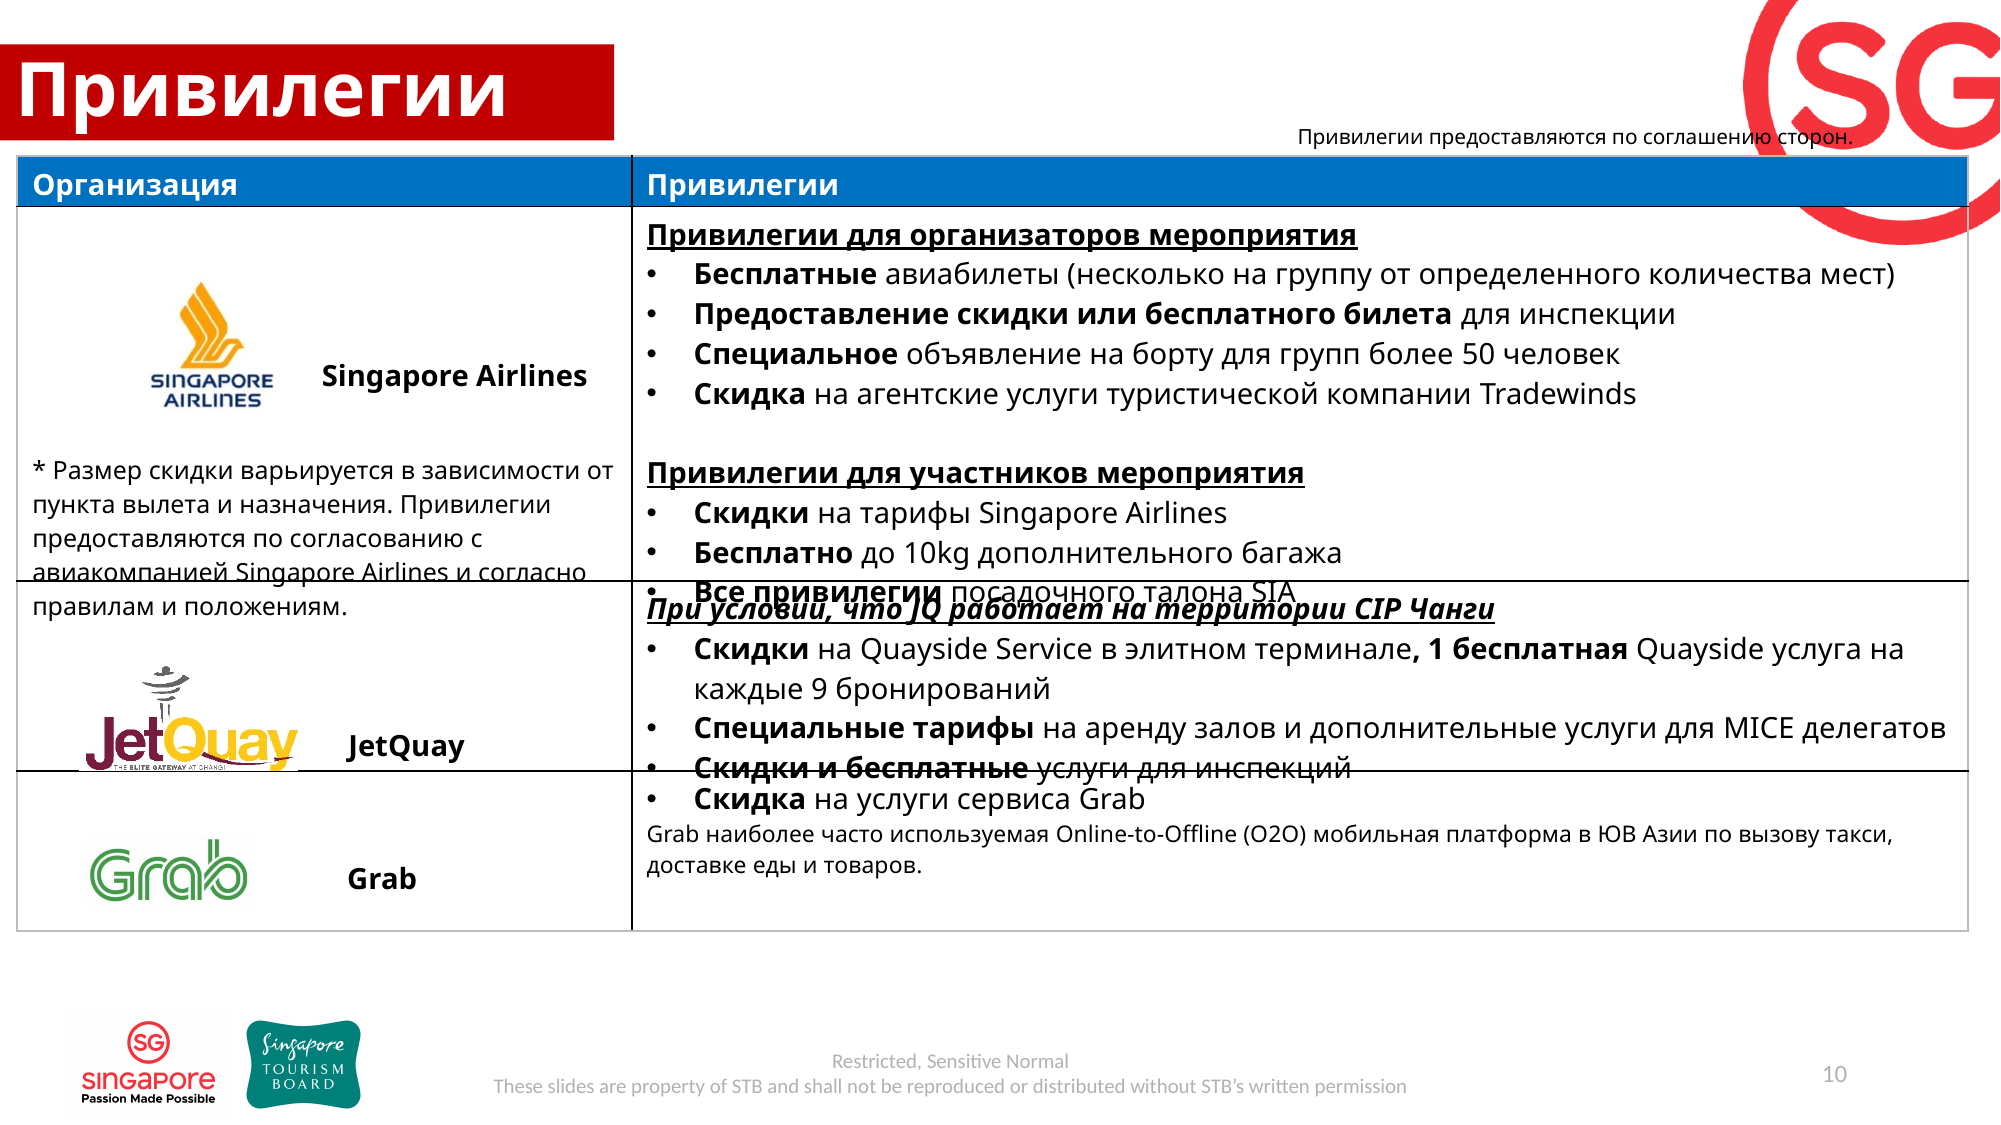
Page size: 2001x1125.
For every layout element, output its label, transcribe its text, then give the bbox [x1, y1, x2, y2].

text_box Grab [332, 852, 714, 903]
footer Restricted, Sensitive Normal These slides are property of STB and shall not be reproduced or distributed without STB’s written permission [374, 1042, 1527, 1103]
text_box JetQuay [333, 719, 556, 770]
table_cell При условии, что JQ работает на территории CIP Чанги Скидки на Quayside Service в элитном терминале, 1 бесплатная Quayside услуга на каждые 9 бронирований Специальные тарифы на аренду залов и дополнительные услуги для MICE делегатов Скидки и бесплатные услуги для инспекций [633, 582, 1967, 770]
slide_number 10 [1527, 1042, 1863, 1103]
table_cell Скидка на услуги сервиса Grab Grab наиболее часто используемая Online-to-Offline (O2O) мобильная платформа в ЮВ Азии по вызову такси, доставке еды и товаров. [633, 772, 1967, 930]
table_header Привилегии [633, 157, 1967, 206]
picture [1743, 0, 2000, 245]
picture [79, 661, 298, 771]
picture [243, 1017, 364, 1112]
text_box Привилегии [0, 44, 615, 141]
table_cell [18, 772, 631, 930]
text_box Singapore Airlines [307, 349, 689, 400]
picture [65, 1009, 232, 1120]
table_cell * Размер скидки варьируется в зависимости от пункта вылета и назначения. Привилегии предоставляются по согласованию с авиакомпанией Singapore Airlines и согласно правилам и положениям. [18, 207, 631, 580]
table_cell [18, 582, 631, 770]
text_box Привилегии предоставляются по соглашению сторон. [1282, 115, 1993, 156]
picture [132, 264, 292, 424]
table_cell Привилегии для организаторов мероприятия Бесплатные авиабилеты (несколько на группу от определенного количества мест) Предоставление скидки или бесплатного билета для инспекции Специальное объявление на борту для групп более 50 человек Скидка на агентские услуги туристической компании Tradewinds Привилегии для участников мероприятия Скидки на тарифы Singapore Airlines Бесплатно до 10kg дополнительного багажа Все привилегии посадочного талона SIA [633, 207, 1967, 580]
picture [84, 835, 254, 909]
table_header Организация [18, 157, 631, 206]
